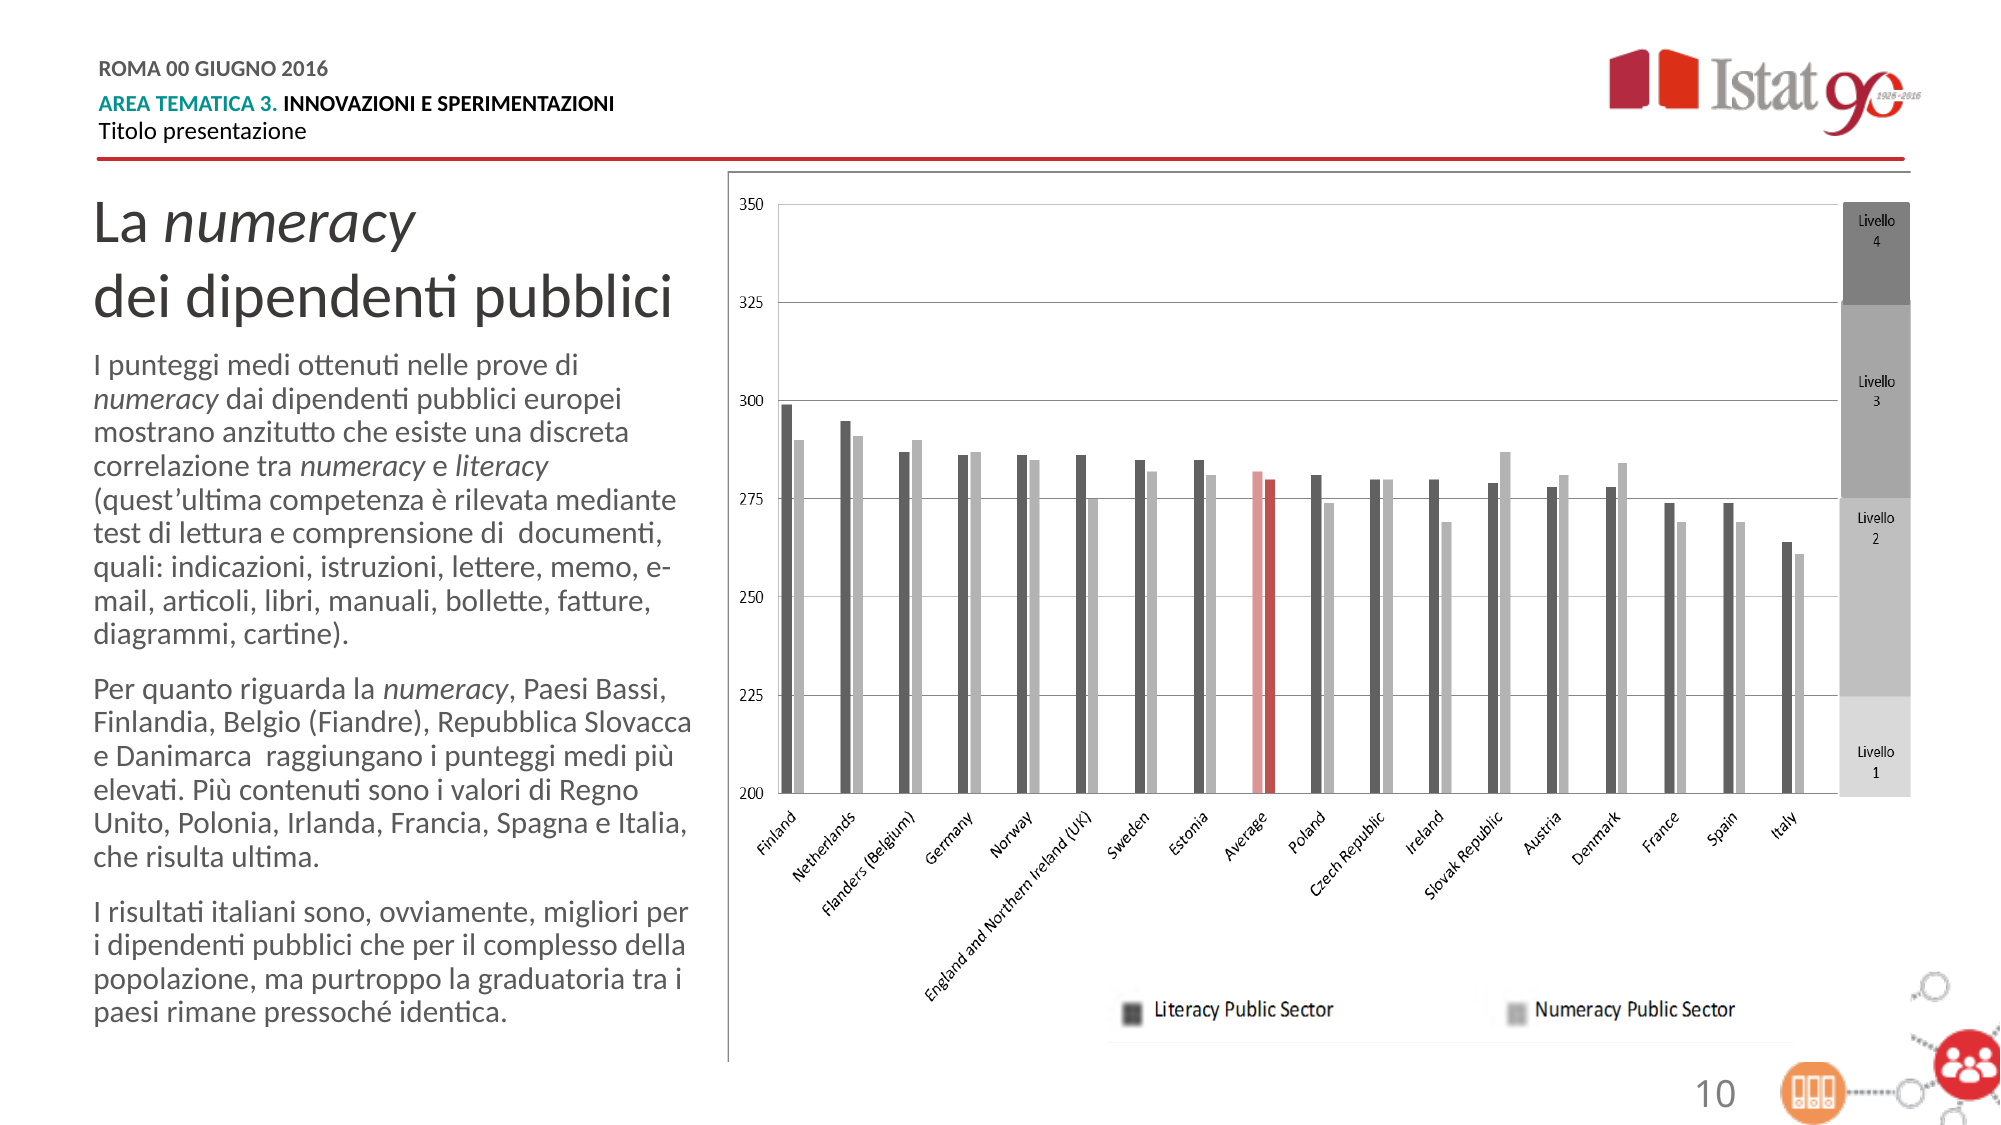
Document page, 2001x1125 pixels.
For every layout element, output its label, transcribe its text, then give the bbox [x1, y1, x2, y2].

picture [1602, 29, 1928, 159]
slide_number 10 [1574, 1062, 1752, 1116]
picture [727, 171, 1911, 1062]
title La numeracy dei dipendenti pubblici [93, 179, 727, 302]
text_box I punteggi medi ottenuti nelle prove di numeracy dai dipendenti pubblici europei mostrano anzitutto che esiste una discreta correlazione tra numeracy e literacy (quest’ultima competenza è rilevata mediante test di lettura e comprensione di documenti, quali: indicazioni, istruzioni, lettere, memo, e-mail, articoli, libri, manuali, bollette, fatture, diagrammi, cartine). Per quanto riguarda la numeracy, Paesi Bassi, Finlandia, Belgio (Fiandre), Repubblica Slovacca e Danimarca raggiungano i punteggi medi più elevati. Più contenuti sono i valori di Regno Unito, Polonia, Irlanda, Francia, Spagna e Italia, che risulta ultima. I risultati italiani sono, ovviamente, migliori per i dipendenti pubblici che per il complesso della popolazione, ma purtroppo la graduatoria tra i paesi rimane pressoché identica. [93, 348, 696, 1051]
